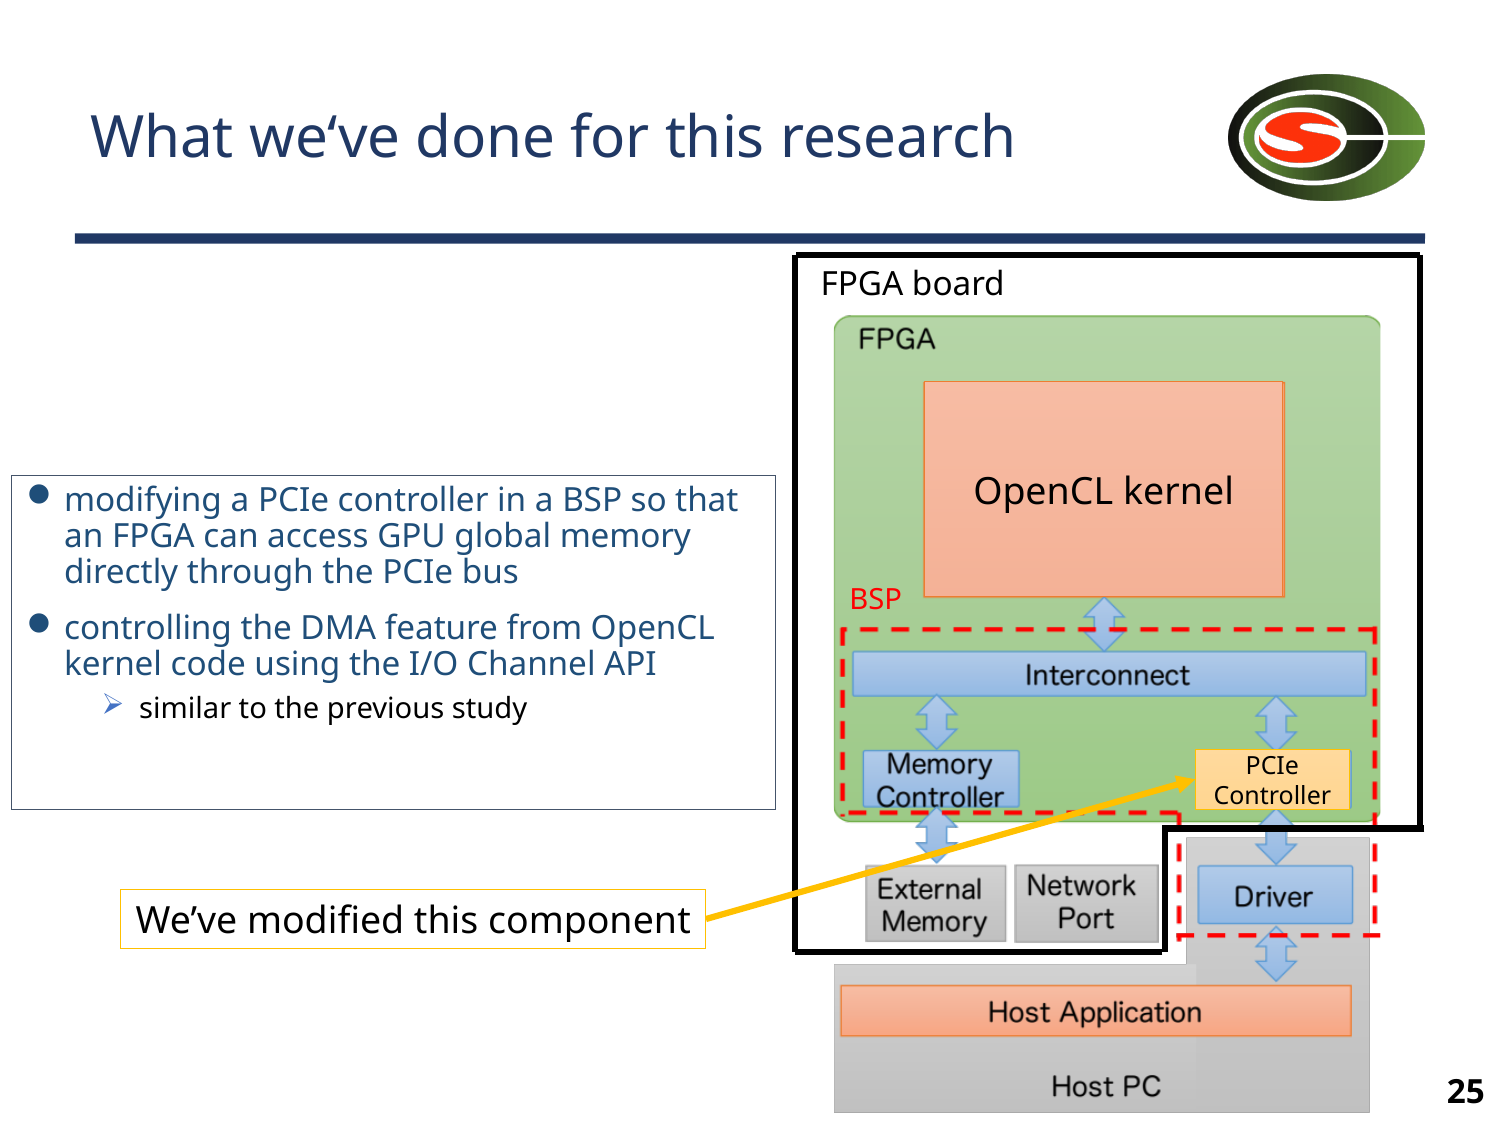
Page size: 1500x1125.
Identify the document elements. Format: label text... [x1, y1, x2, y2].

text_box We’ve modified this component [120, 889, 706, 949]
text_box FPGA board [805, 258, 1020, 310]
picture [833, 311, 1381, 828]
text_box modifying a PCIe controller in a BSP so that an FPGA can access GPU global memory directly through the PCIe bus controlling the DMA feature from OpenCL kernel code using the I/O Channel API similar to the previous study [11, 475, 776, 810]
picture [1315, 74, 1425, 201]
picture [833, 829, 1381, 1113]
title What we‘ve done for this research [75, 44, 1315, 233]
slide_number 24 [1162, 1063, 1500, 1124]
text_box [720, 779, 1196, 920]
